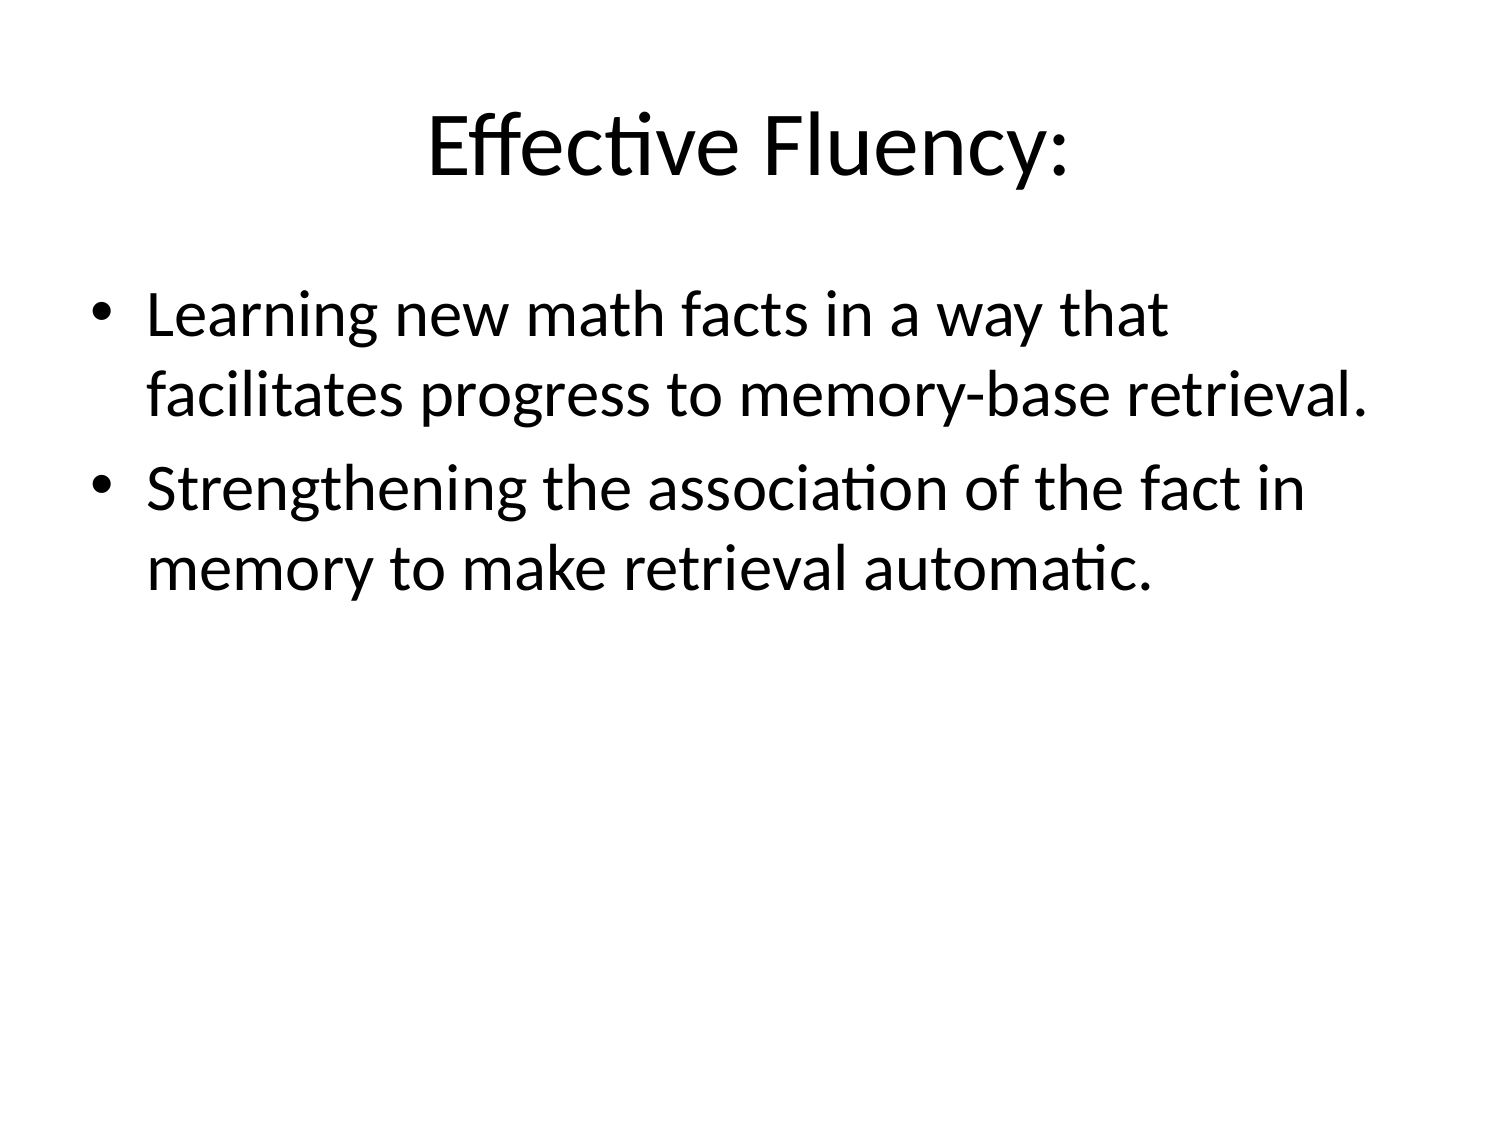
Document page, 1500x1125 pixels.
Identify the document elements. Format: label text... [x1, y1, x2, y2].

list Learning new math facts in a way that facilitates progress to memory-base retrieval. Strengthening the association of the fact in memory to make retrieval automatic. [75, 262, 1425, 1005]
title Effective Fluency: [75, 45, 1425, 233]
